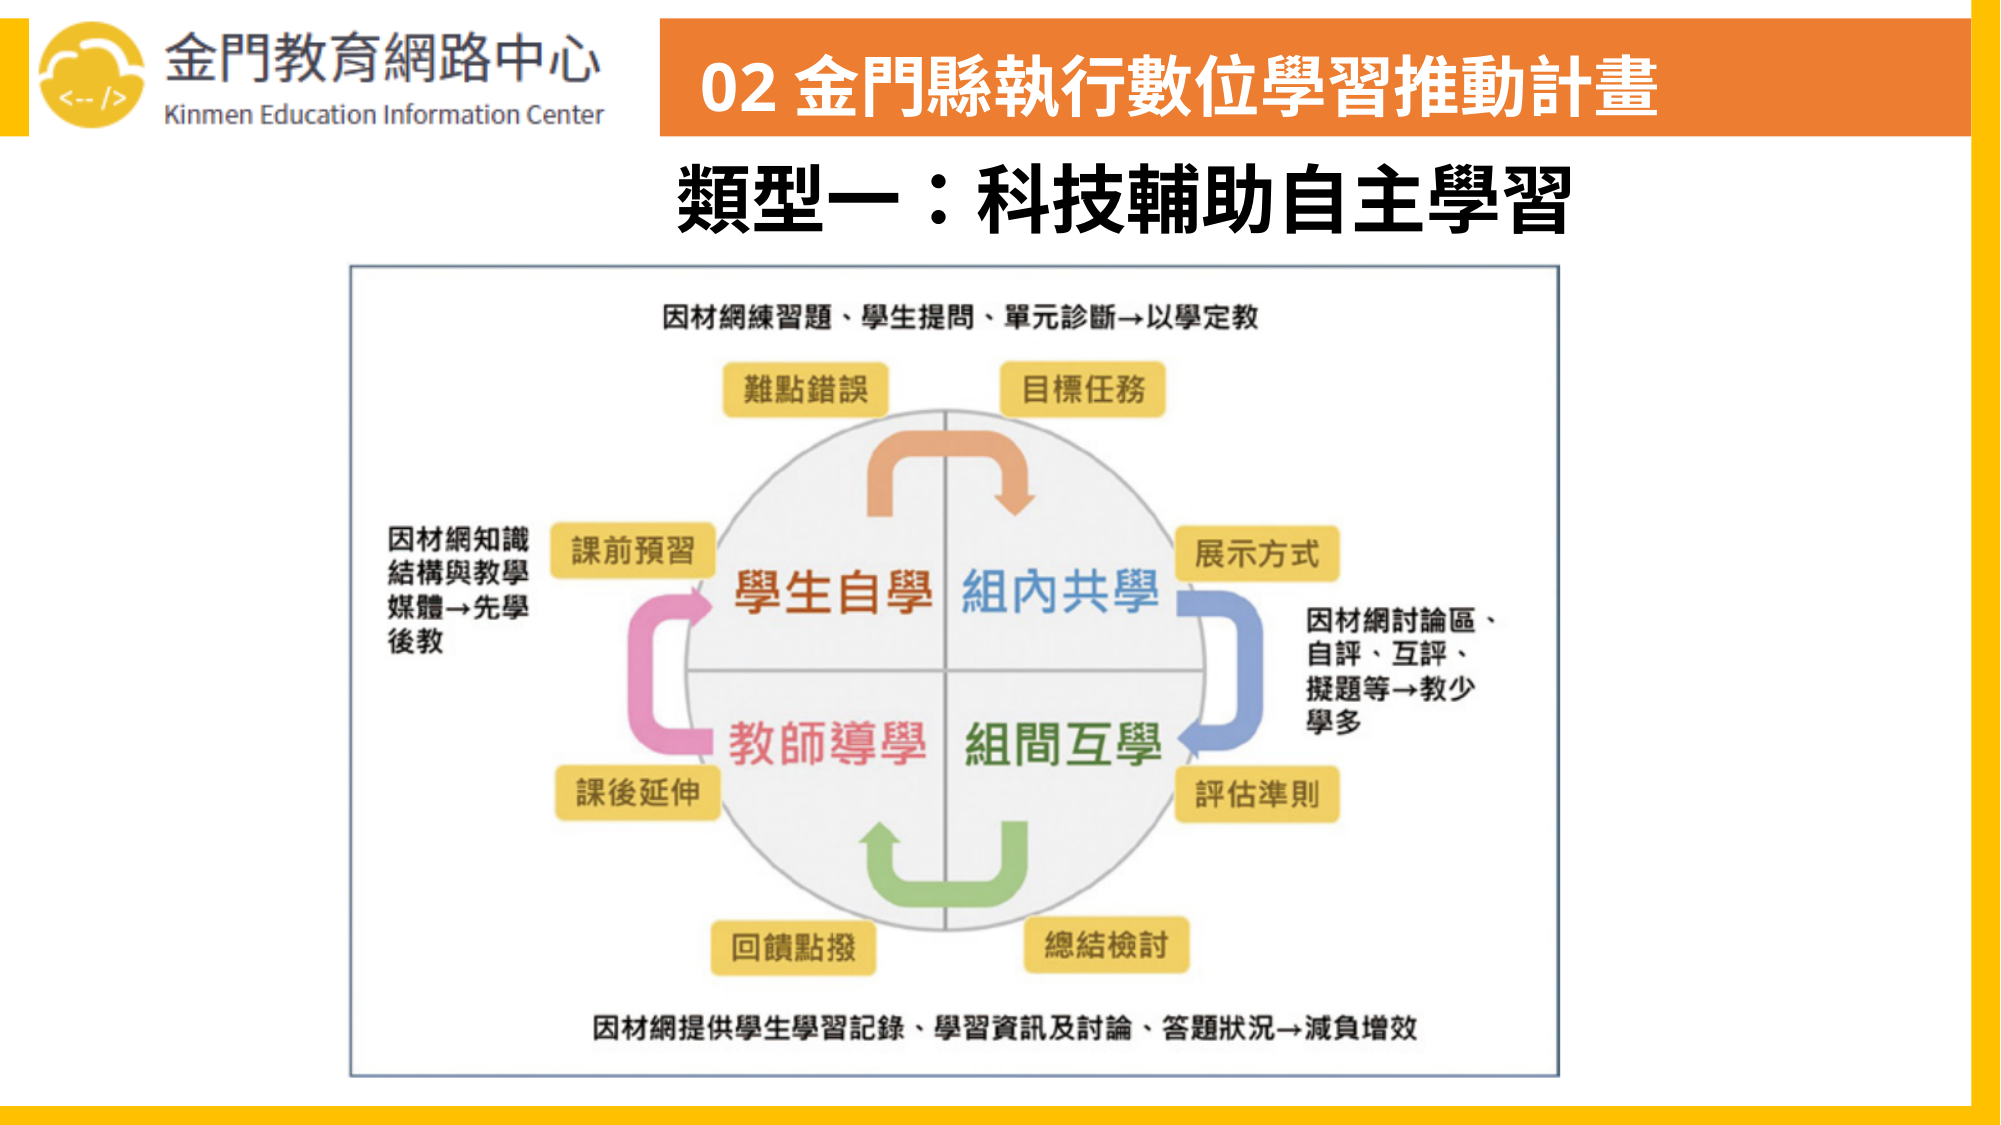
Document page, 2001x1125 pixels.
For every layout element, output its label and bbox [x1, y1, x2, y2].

picture [325, 244, 1582, 1106]
text_box [0, 0, 2000, 1125]
